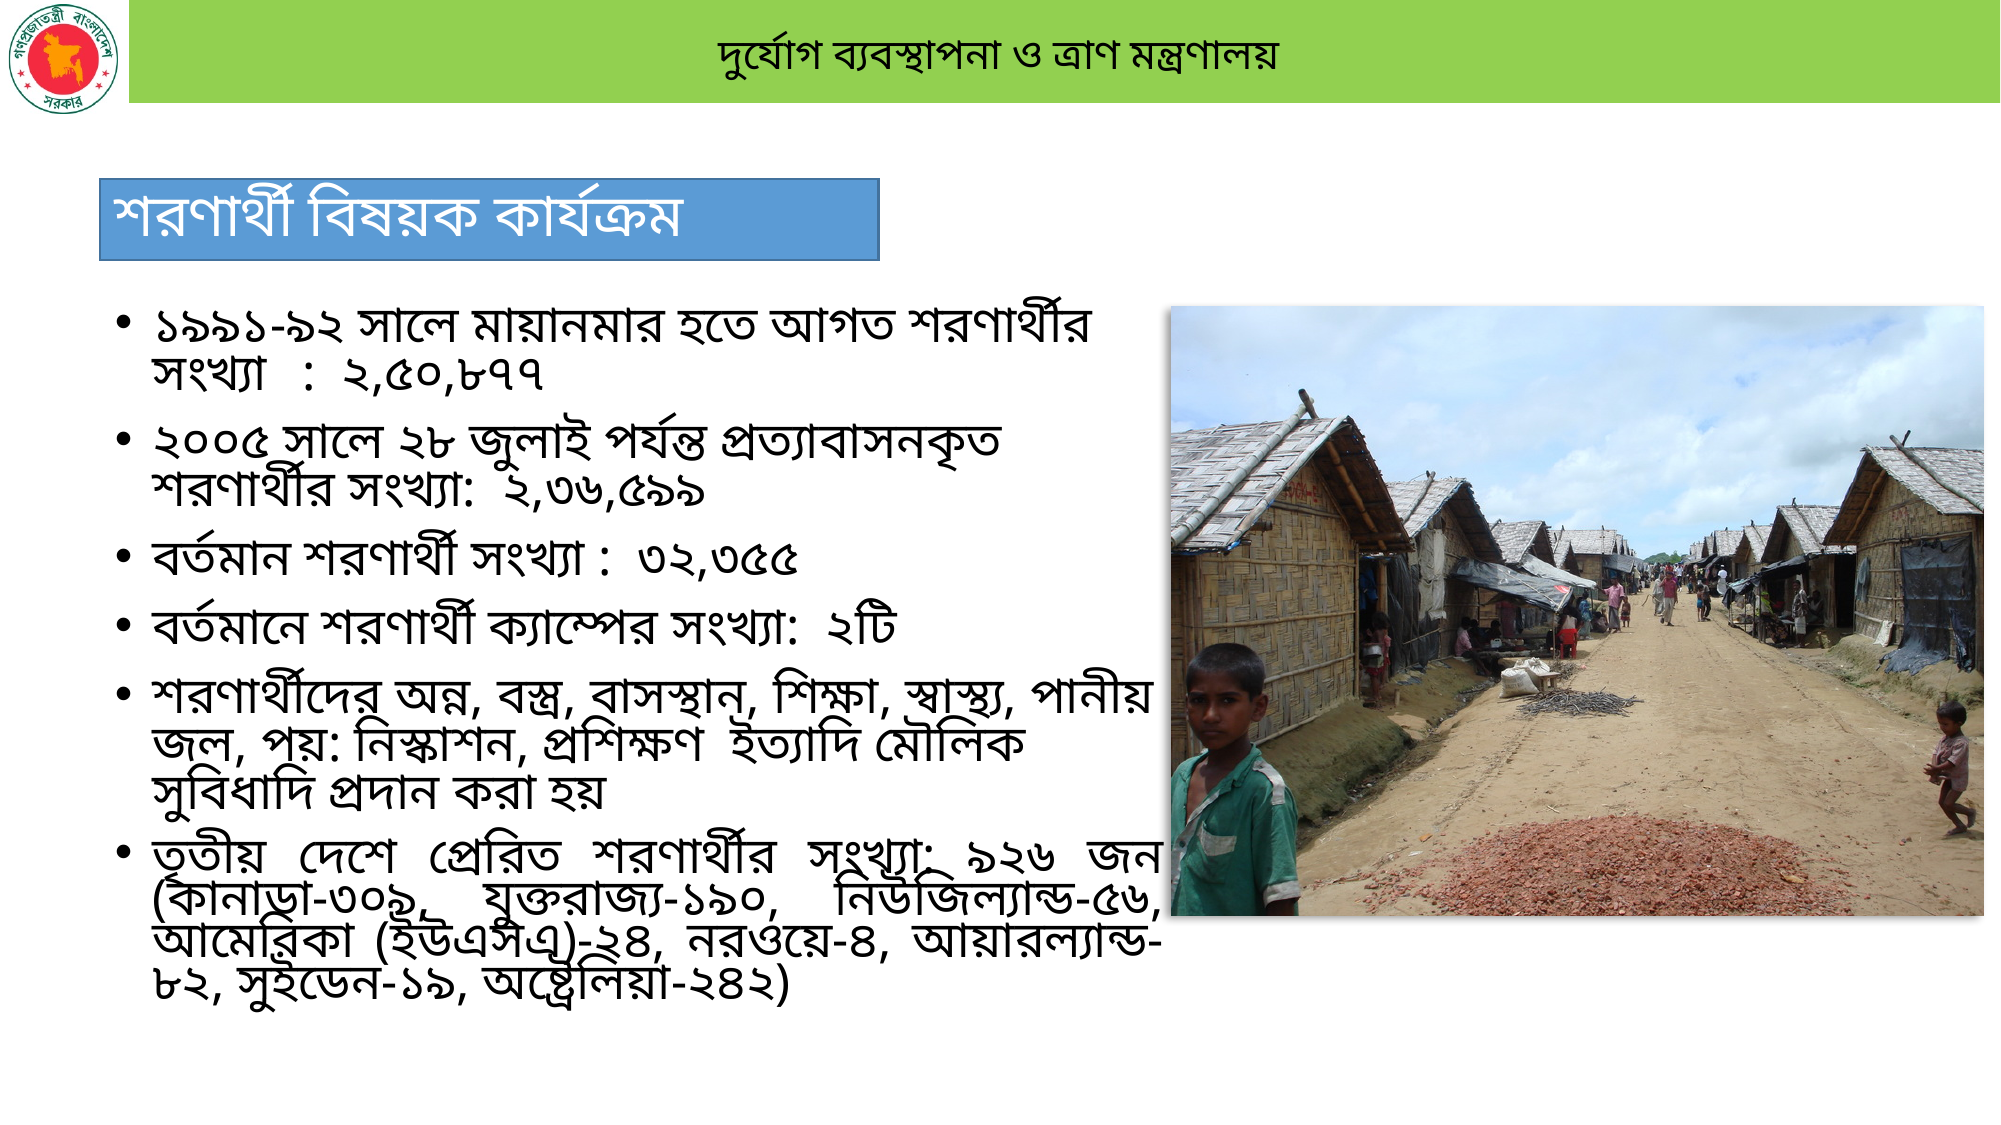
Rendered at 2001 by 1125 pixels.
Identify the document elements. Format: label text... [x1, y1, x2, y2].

picture [1171, 306, 1984, 916]
list ১৯৯১-৯২ সালে মায়ানমার হতে আগত শরণার্থীর সংখ্যা : ২,৫০,৮৭৭ ২০০৫ সালে ২৮ জুলাই পর্যন্ত প্রত্যাবাসনকৃত শরণার্থীর সংখ্যা: ২,৩৬,৫৯৯ বর্তমান শরণার্থী সংখ্যা : ৩২,৩৫৫ বর্তমানে শরণার্থী ক্যাম্পের সংখ্যা: ২টি শরণার্থীদের অন্ন, বস্ত্র, বাসস্থান, শিক্ষা, স্বাস্থ্য, পানীয় জল, পয়: নিস্কাশন, প্রশিক্ষণ ইত্যাদি মৌলিক সুবিধাদি প্রদান করা হয় তৃতীয় দেশে প্রেরিত শরণার্থীর সংখ্যা: ৯২৬ জন (কানাডা-৩০৯, যুক্তরাজ্য-১৯০, নিউজিল্যান্ড-৫৬, আমেরিকা (ইউএসএ)-২৪, নরওয়ে-৪, আয়ারল্যান্ড-৮২, সুইডেন-১৯, অষ্ট্রেলিয়া-২৪২) [99, 296, 1179, 1047]
title শরণার্থী বিষয়ক কার্যক্রম [99, 178, 880, 261]
picture [8, 4, 118, 114]
